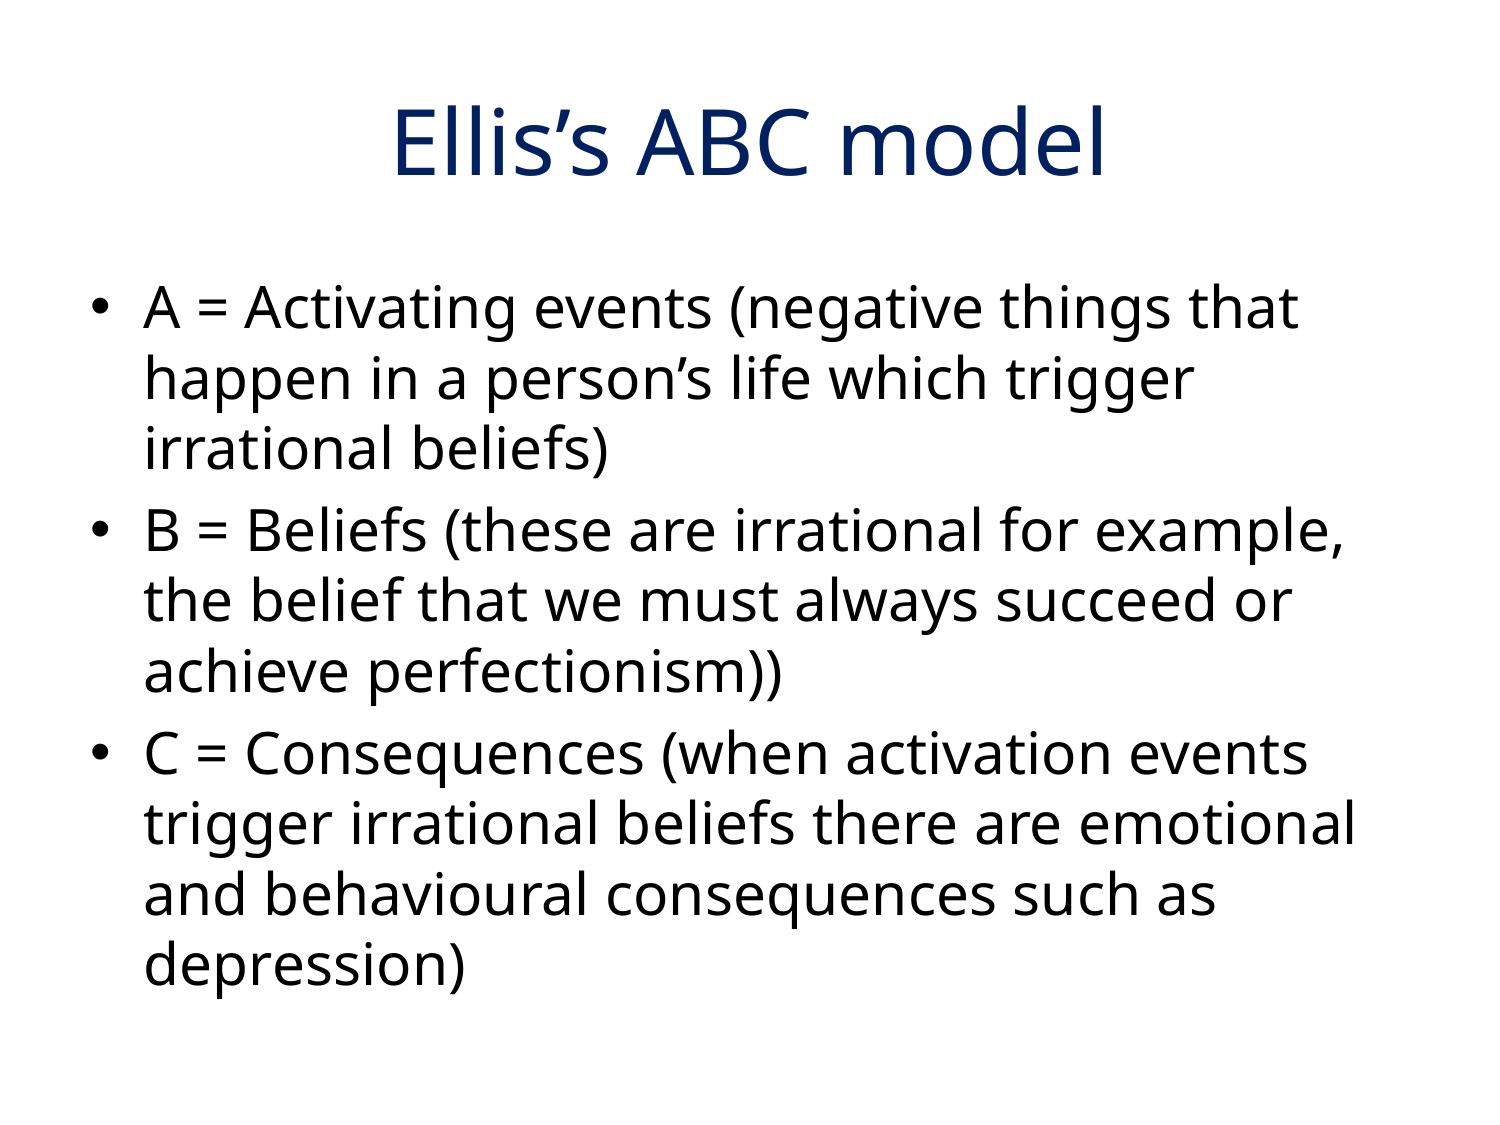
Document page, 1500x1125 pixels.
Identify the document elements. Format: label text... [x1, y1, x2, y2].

title Ellis’s ABC model [75, 45, 1425, 233]
list A = Activating events (negative things that happen in a person’s life which trigger irrational beliefs) B = Beliefs (these are irrational for example, the belief that we must always succeed or achieve perfectionism)) C = Consequences (when activation events trigger irrational beliefs there are emotional and behavioural consequences such as depression) [75, 262, 1425, 1005]
